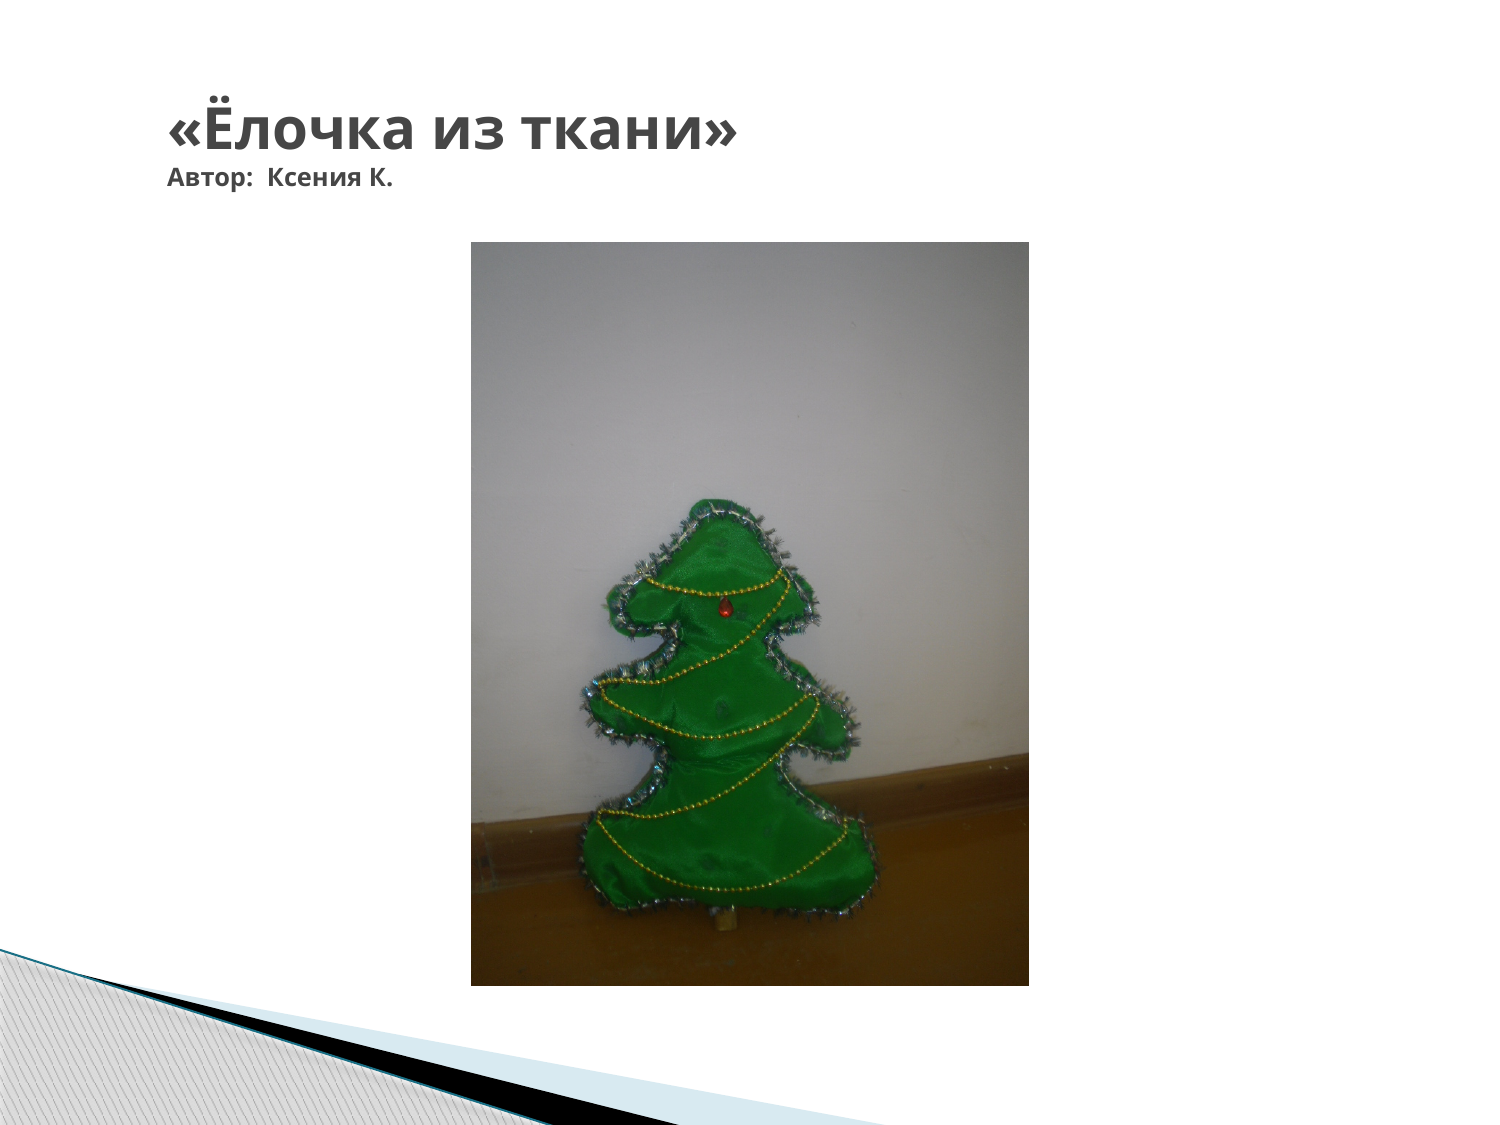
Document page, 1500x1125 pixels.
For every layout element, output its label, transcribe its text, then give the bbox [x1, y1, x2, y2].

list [471, 242, 1029, 986]
title «Ёлочка из ткани» Автор: Ксения К. [152, 83, 1425, 200]
